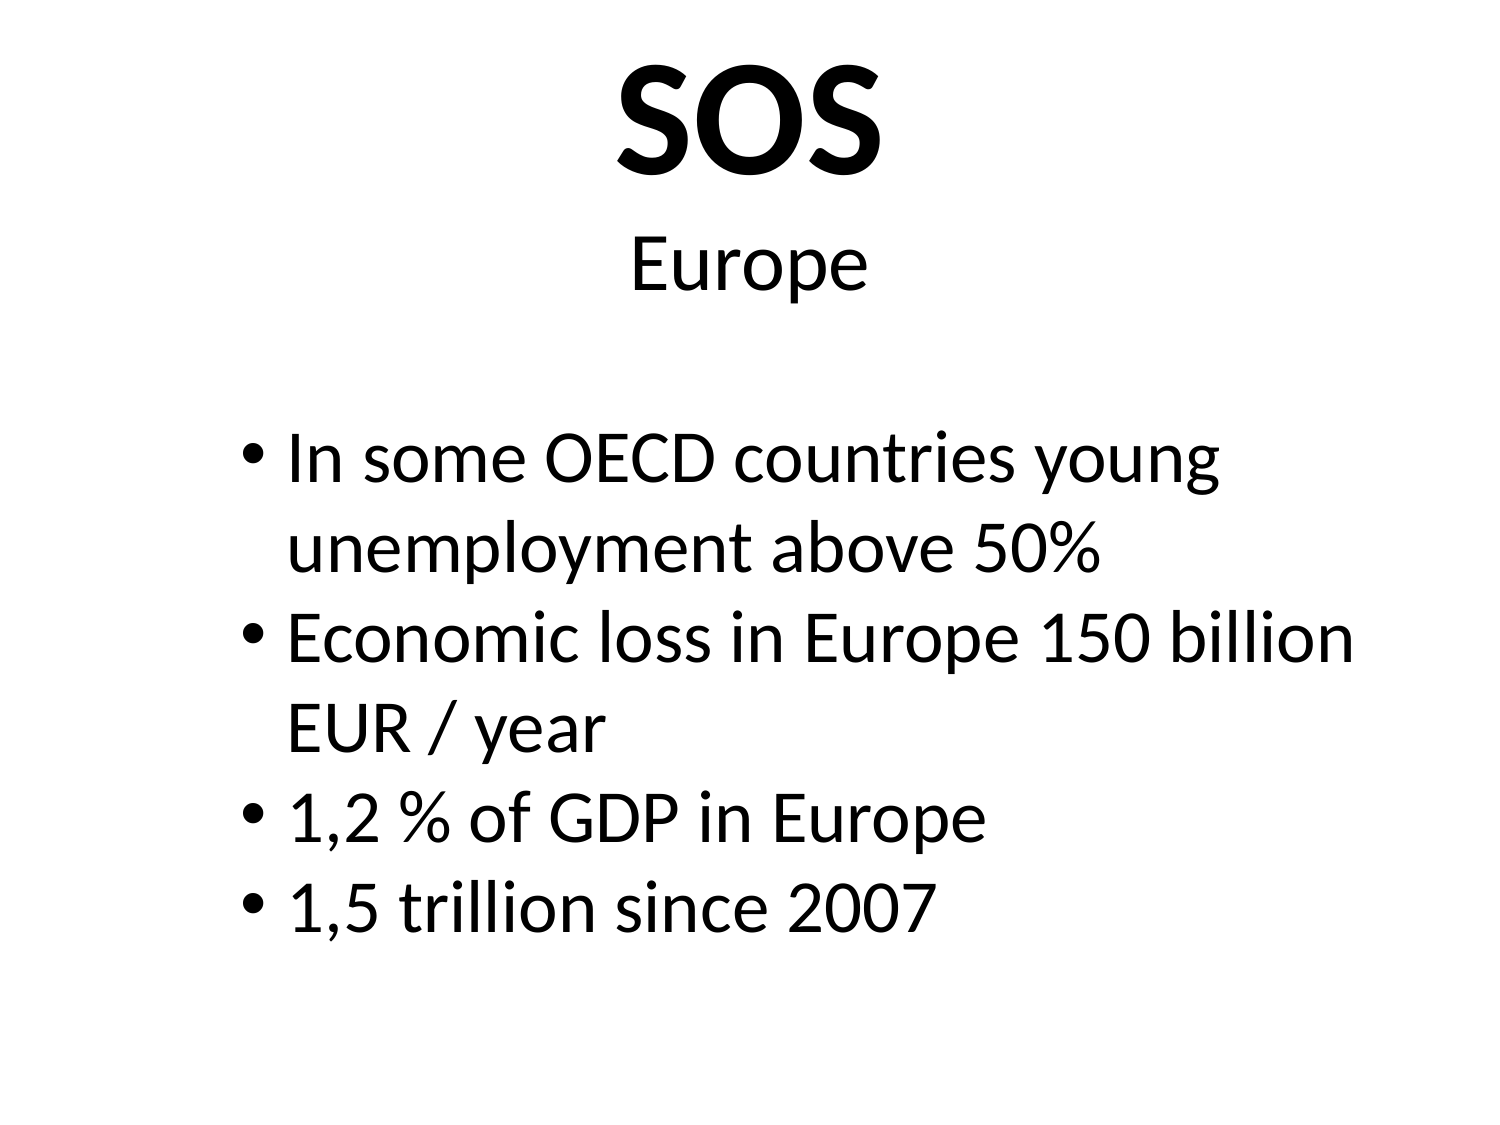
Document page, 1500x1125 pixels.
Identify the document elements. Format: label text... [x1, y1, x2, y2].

text_box SOS Europe In some OECD countries young unemployment above 50% Economic loss in Europe 150 billion EUR / year 1,2 % of GDP in Europe 1,5 trillion since 2007 [0, 0, 1500, 1025]
